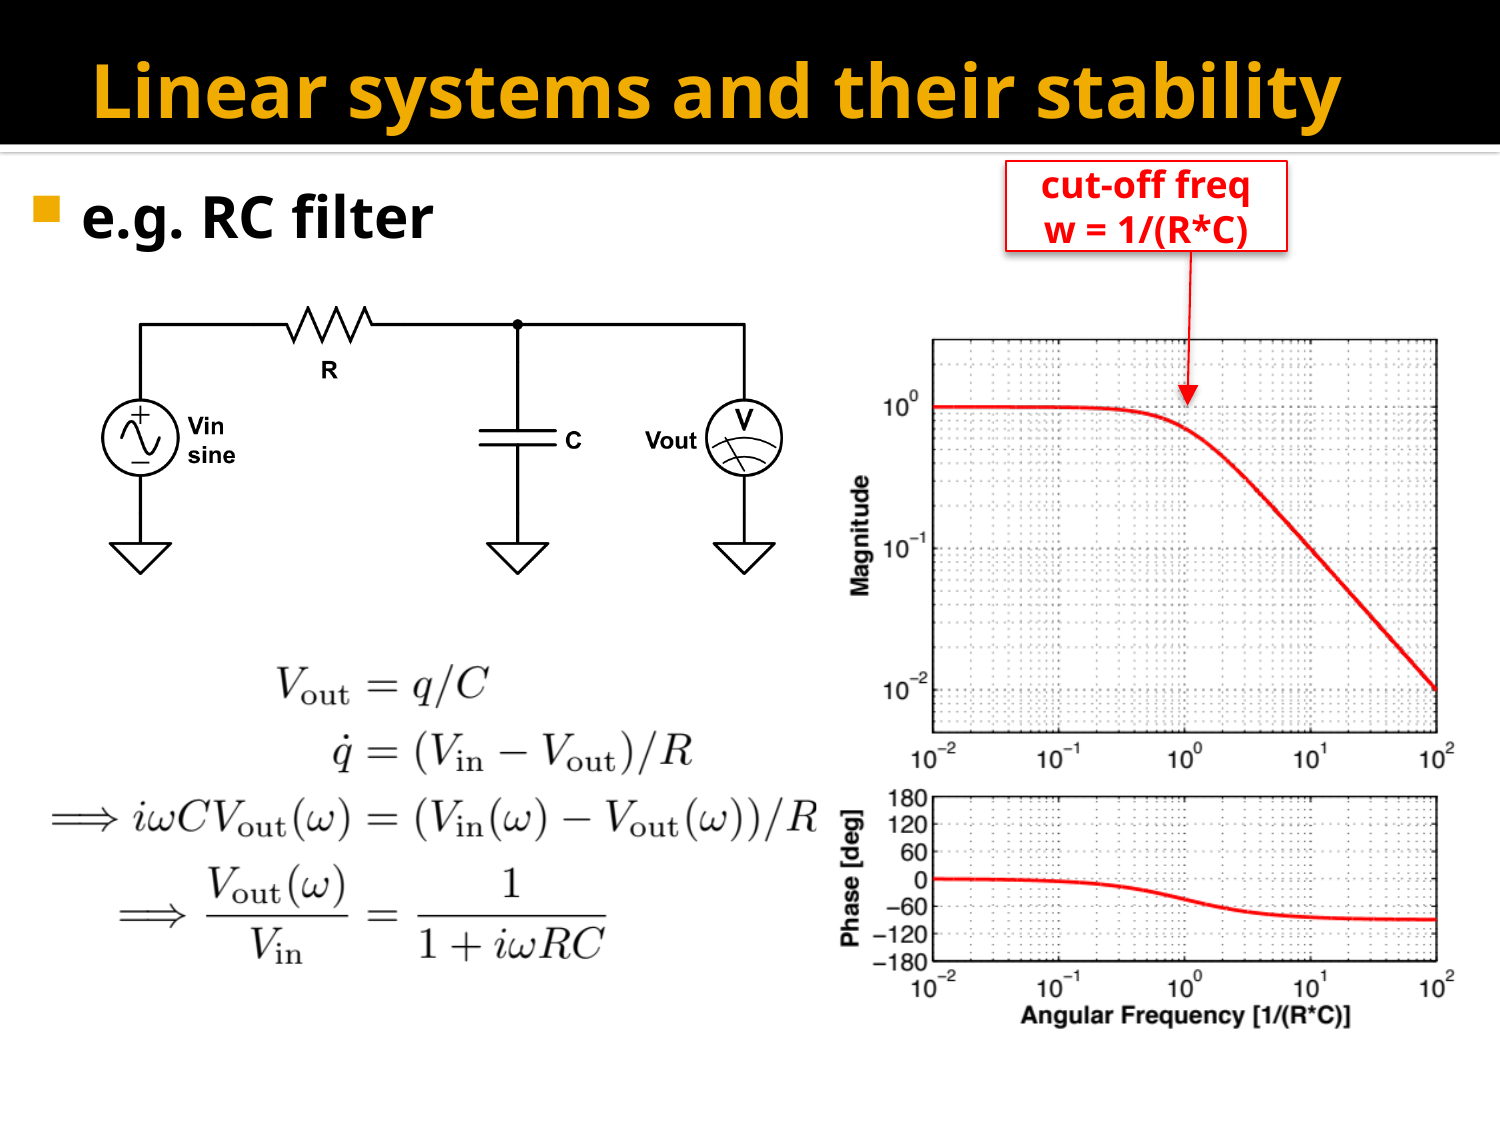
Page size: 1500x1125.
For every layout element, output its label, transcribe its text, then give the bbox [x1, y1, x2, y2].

text_box cut-off freq w = 1/(R*C) [1005, 161, 1287, 304]
picture [51, 306, 1500, 1063]
list e.g. RC filter [0, 151, 1500, 1101]
title Linear systems and their stability [75, 25, 1425, 152]
